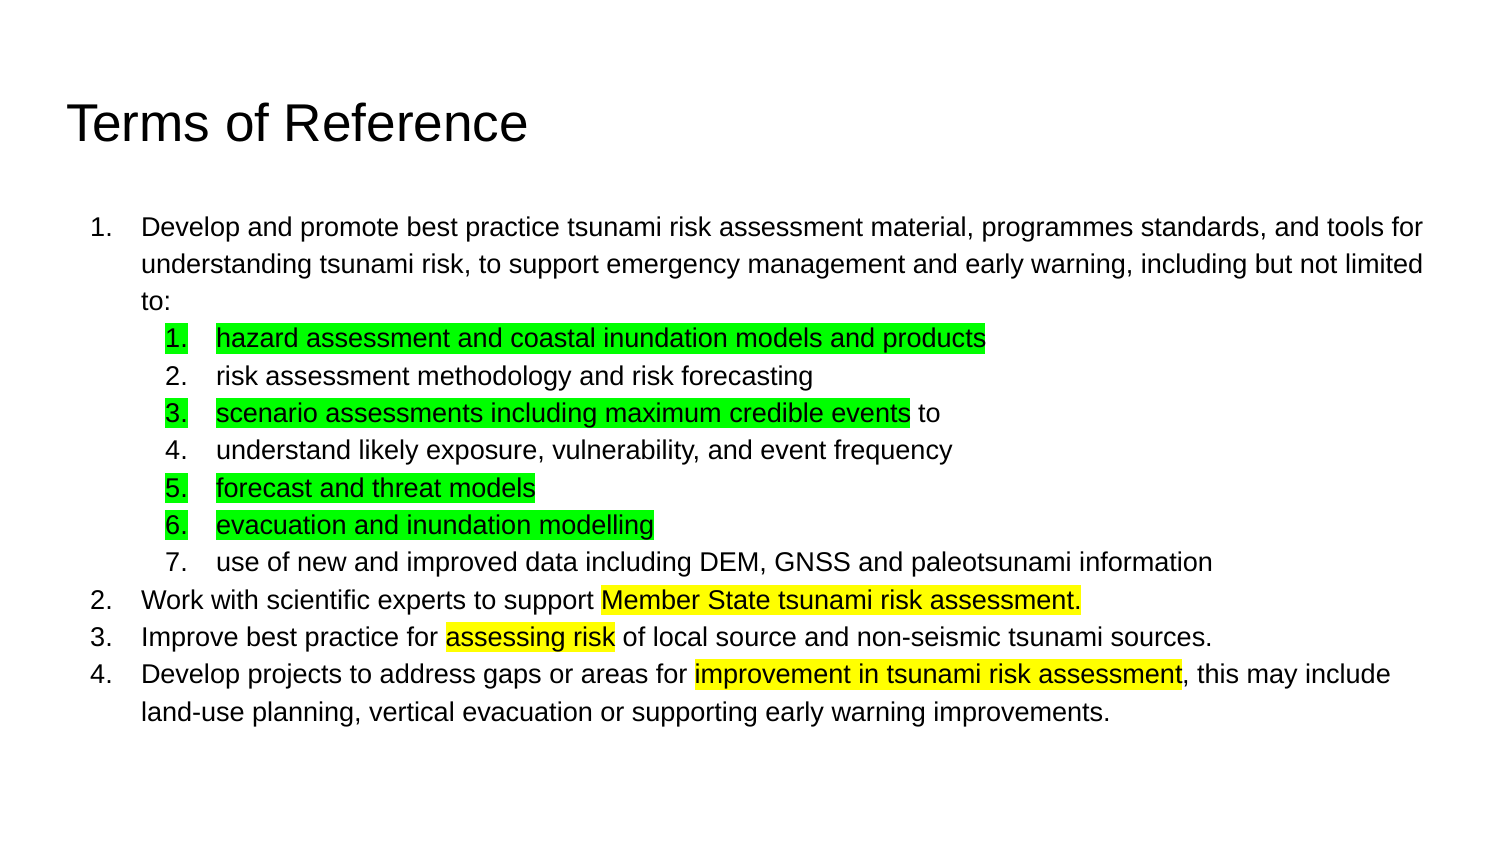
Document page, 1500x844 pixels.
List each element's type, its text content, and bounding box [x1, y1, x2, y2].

title Terms of Reference [51, 72, 1449, 167]
list Develop and promote best practice tsunami risk assessment material, programmes standards, and tools for understanding tsunami risk, to support emergency management and early warning, including but not limited to: hazard assessment and coastal inundation models and products risk assessment methodology and risk forecasting scenario assessments including maximum credible events to understand likely exposure, vulnerability, and event frequency forecast and threat models evacuation and inundation modelling use of new and improved data including DEM, GNSS and paleotsunami information Work with scientific experts to support Member State tsunami risk assessment. Improve best practice for assessing risk of local source and non-seismic tsunami sources. Develop projects to address gaps or areas for improvement in tsunami risk assessment, this may include land-use planning, vertical evacuation or supporting early warning improvements. [51, 189, 1449, 786]
